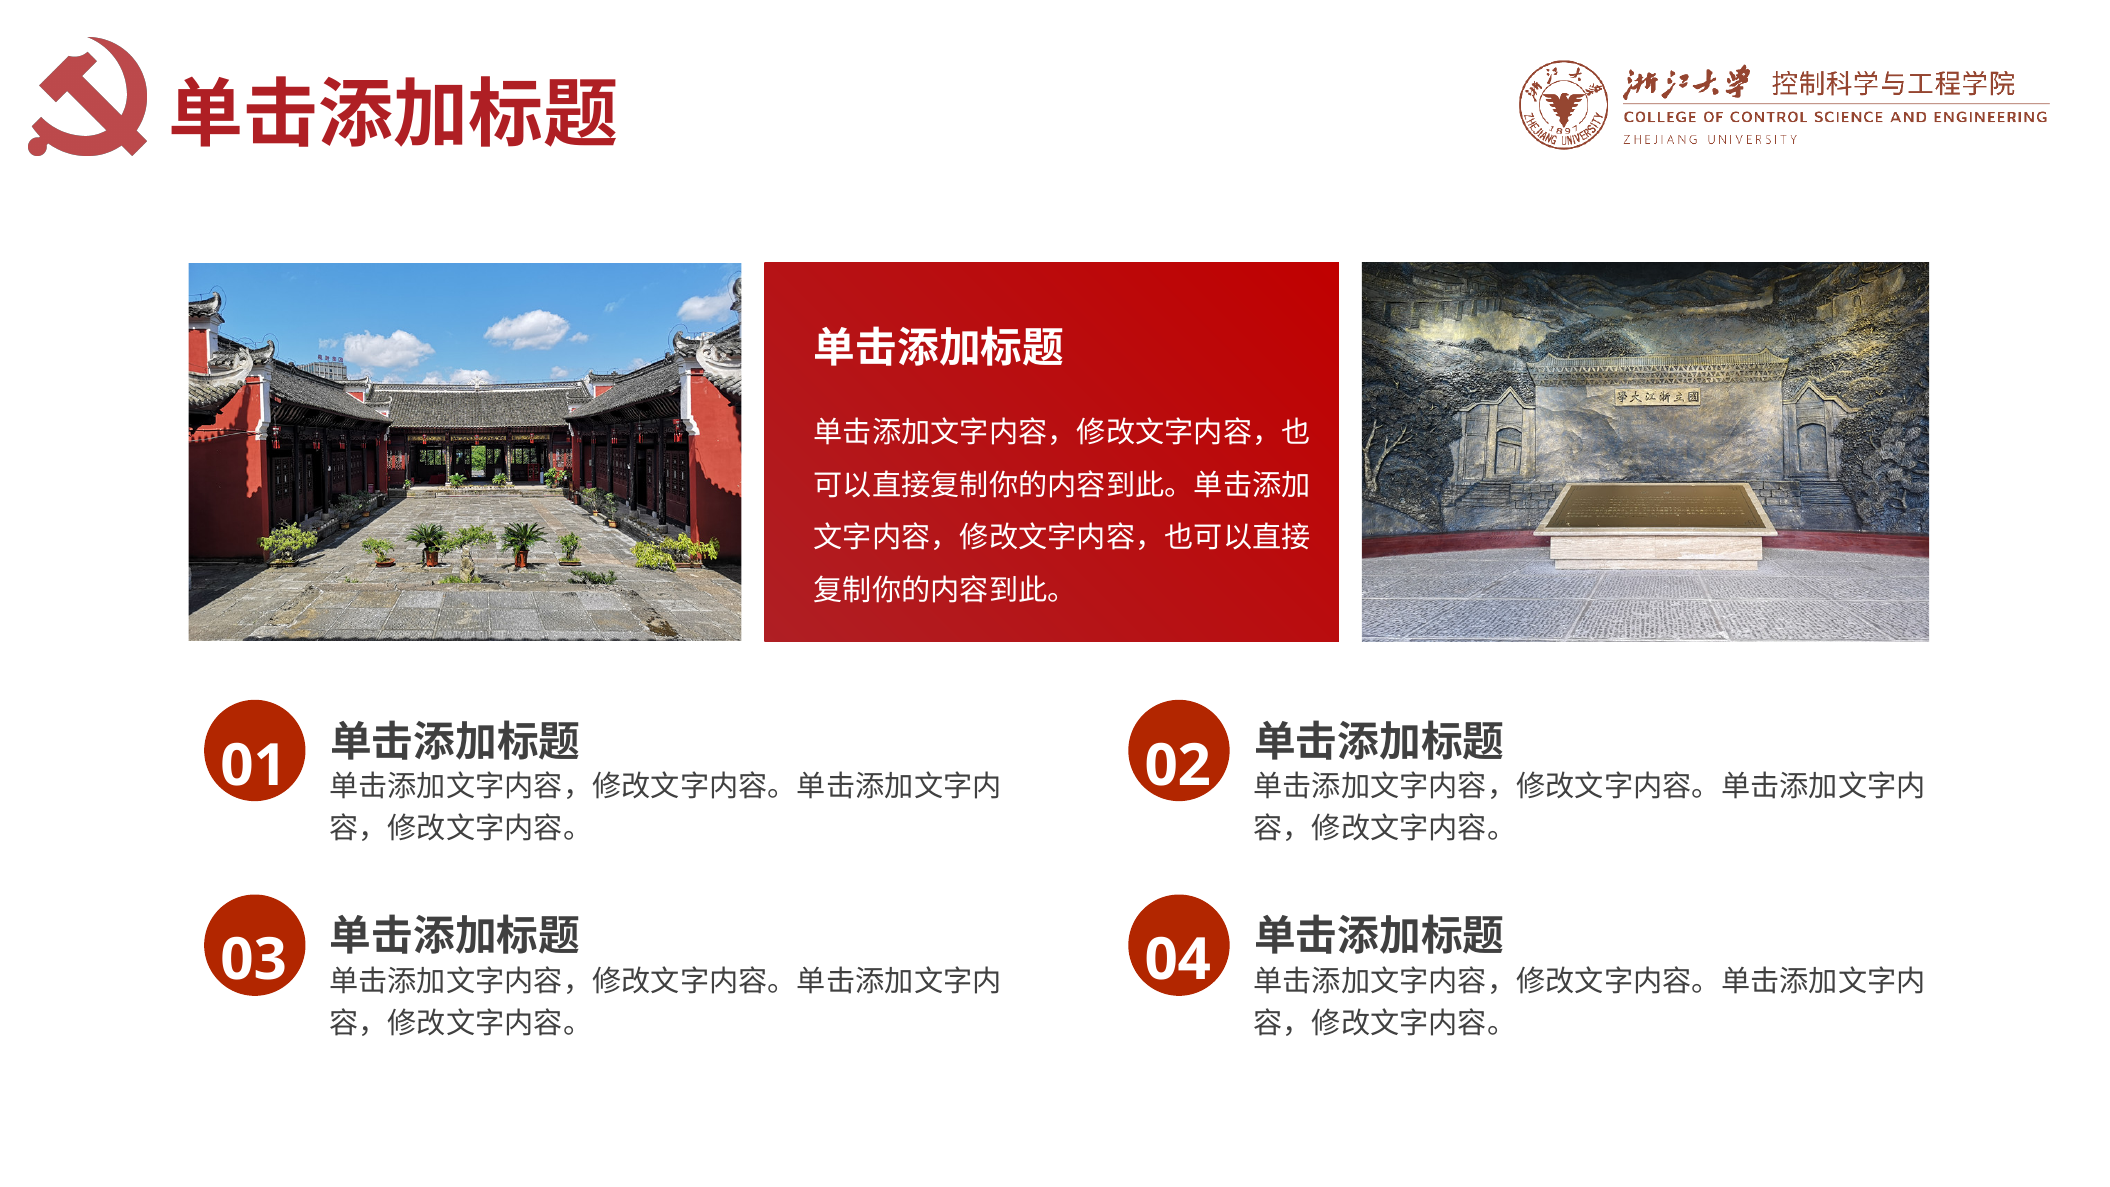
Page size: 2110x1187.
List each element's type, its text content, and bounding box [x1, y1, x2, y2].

picture [28, 37, 147, 156]
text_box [189, 878, 1027, 1079]
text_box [1113, 684, 1951, 878]
text_box [763, 261, 1340, 643]
text_box 单击添加标题 [168, 65, 689, 156]
picture [188, 263, 742, 641]
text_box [1113, 878, 1951, 1079]
text_box 单击添加标题 [813, 320, 1254, 371]
text_box 单击添加文字内容，修改文字内容，也可以直接复制你的内容到此。单击添加文字内容，修改文字内容，也可以直接复制你的内容到此。 [813, 396, 1315, 606]
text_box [189, 684, 1027, 878]
picture [1361, 262, 1930, 642]
